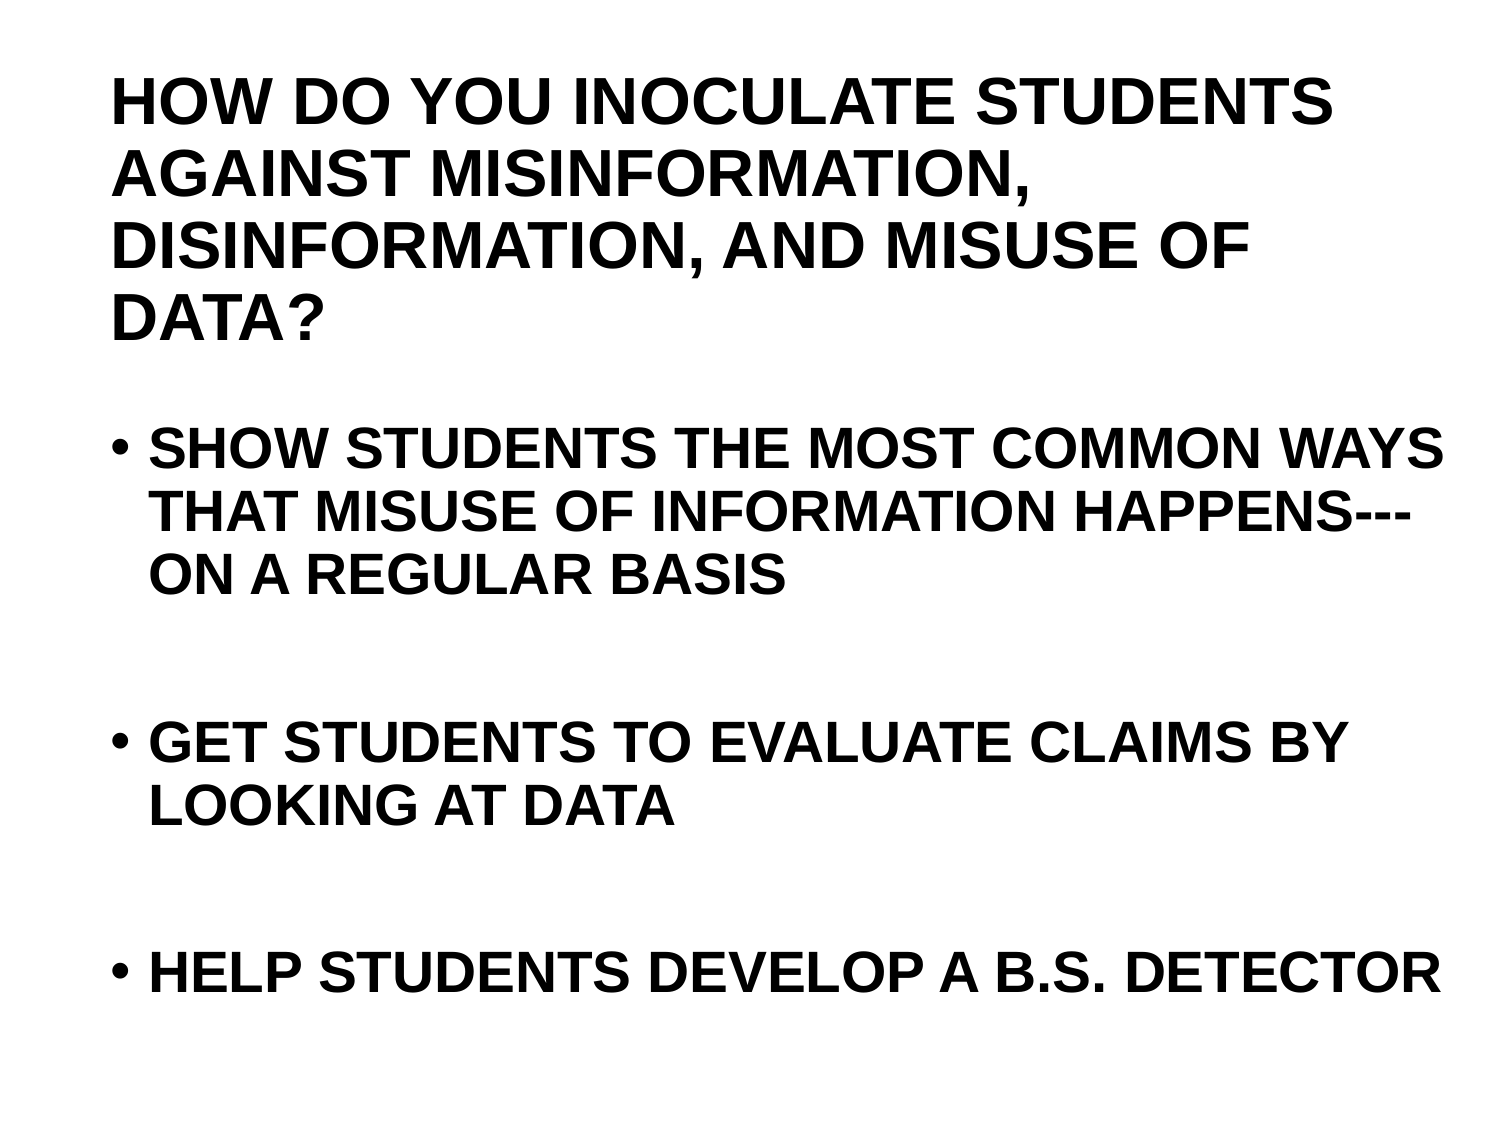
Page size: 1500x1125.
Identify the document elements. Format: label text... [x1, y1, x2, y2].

title HOW DO YOU INOCULATE STUDENTS AGAINST MISINFORMATION, DISINFORMATION, AND MISUSE OF DATA? [102, 59, 1398, 375]
list SHOW STUDENTS THE MOST COMMON WAYS THAT MISUSE OF INFORMATION HAPPENS---ON A REGULAR BASIS GET STUDENTS TO EVALUATE CLAIMS BY LOOKING AT DATA HELP STUDENTS DEVELOP A B.S. DETECTOR [102, 410, 1459, 1125]
